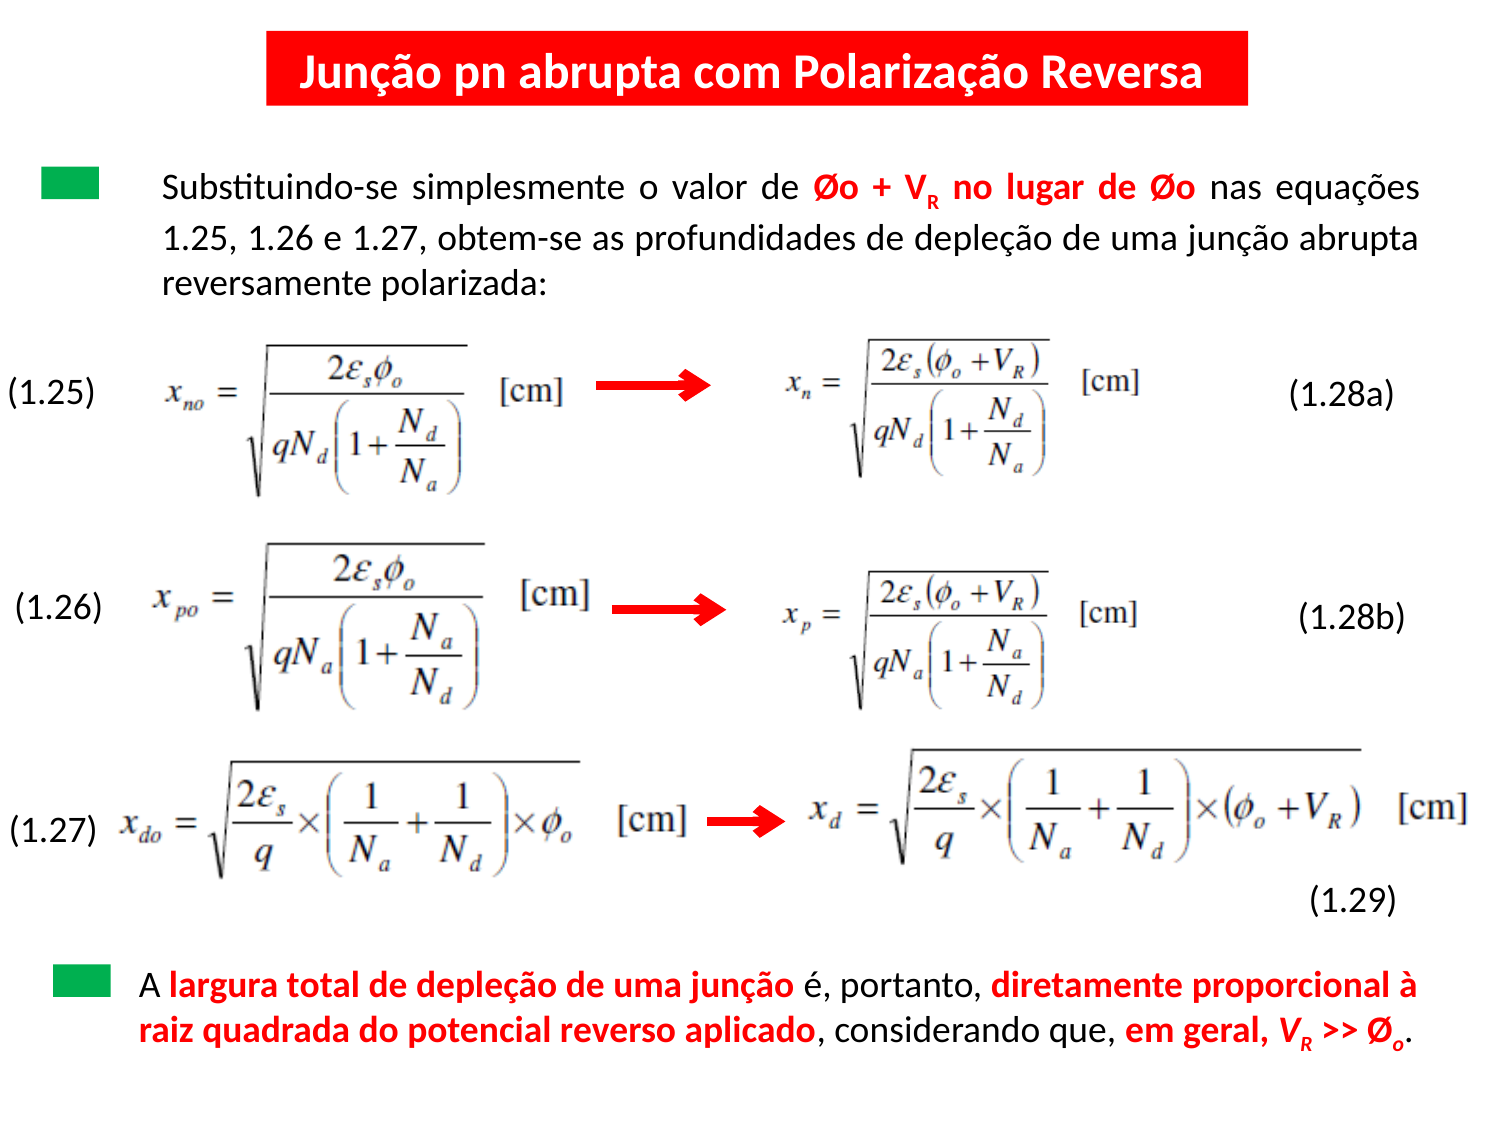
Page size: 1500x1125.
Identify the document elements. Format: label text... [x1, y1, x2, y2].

text_box Substituindo-se simplesmente o valor de Øo + VR no lugar de Øo nas equações 1.25, 1.26 e 1.27, obtem-se as profundidades de depleção de uma junção abrupta reversamente polarizada: [147, 154, 1435, 311]
text_box [51, 962, 113, 999]
text_box [39, 165, 101, 201]
text_box (1.26) [0, 574, 124, 634]
text_box (1.28a) [1271, 361, 1412, 422]
picture [779, 322, 1152, 492]
text_box A largura total de depleção de uma junção é, portanto, diretamente proporcional à raiz quadrada do potencial reverso aplicado, considerando que, em geral, VR >> Øo. [123, 952, 1435, 1064]
text_box Junção pn abrupta com Polarização Reversa [266, 30, 1249, 106]
text_box (1.27) [0, 797, 100, 857]
picture [105, 314, 712, 908]
text_box (1.29) [1282, 891, 1424, 928]
text_box (1.28b) [1281, 584, 1422, 645]
picture [779, 557, 1151, 723]
picture [797, 738, 1483, 885]
text_box (1.25) [0, 360, 117, 420]
